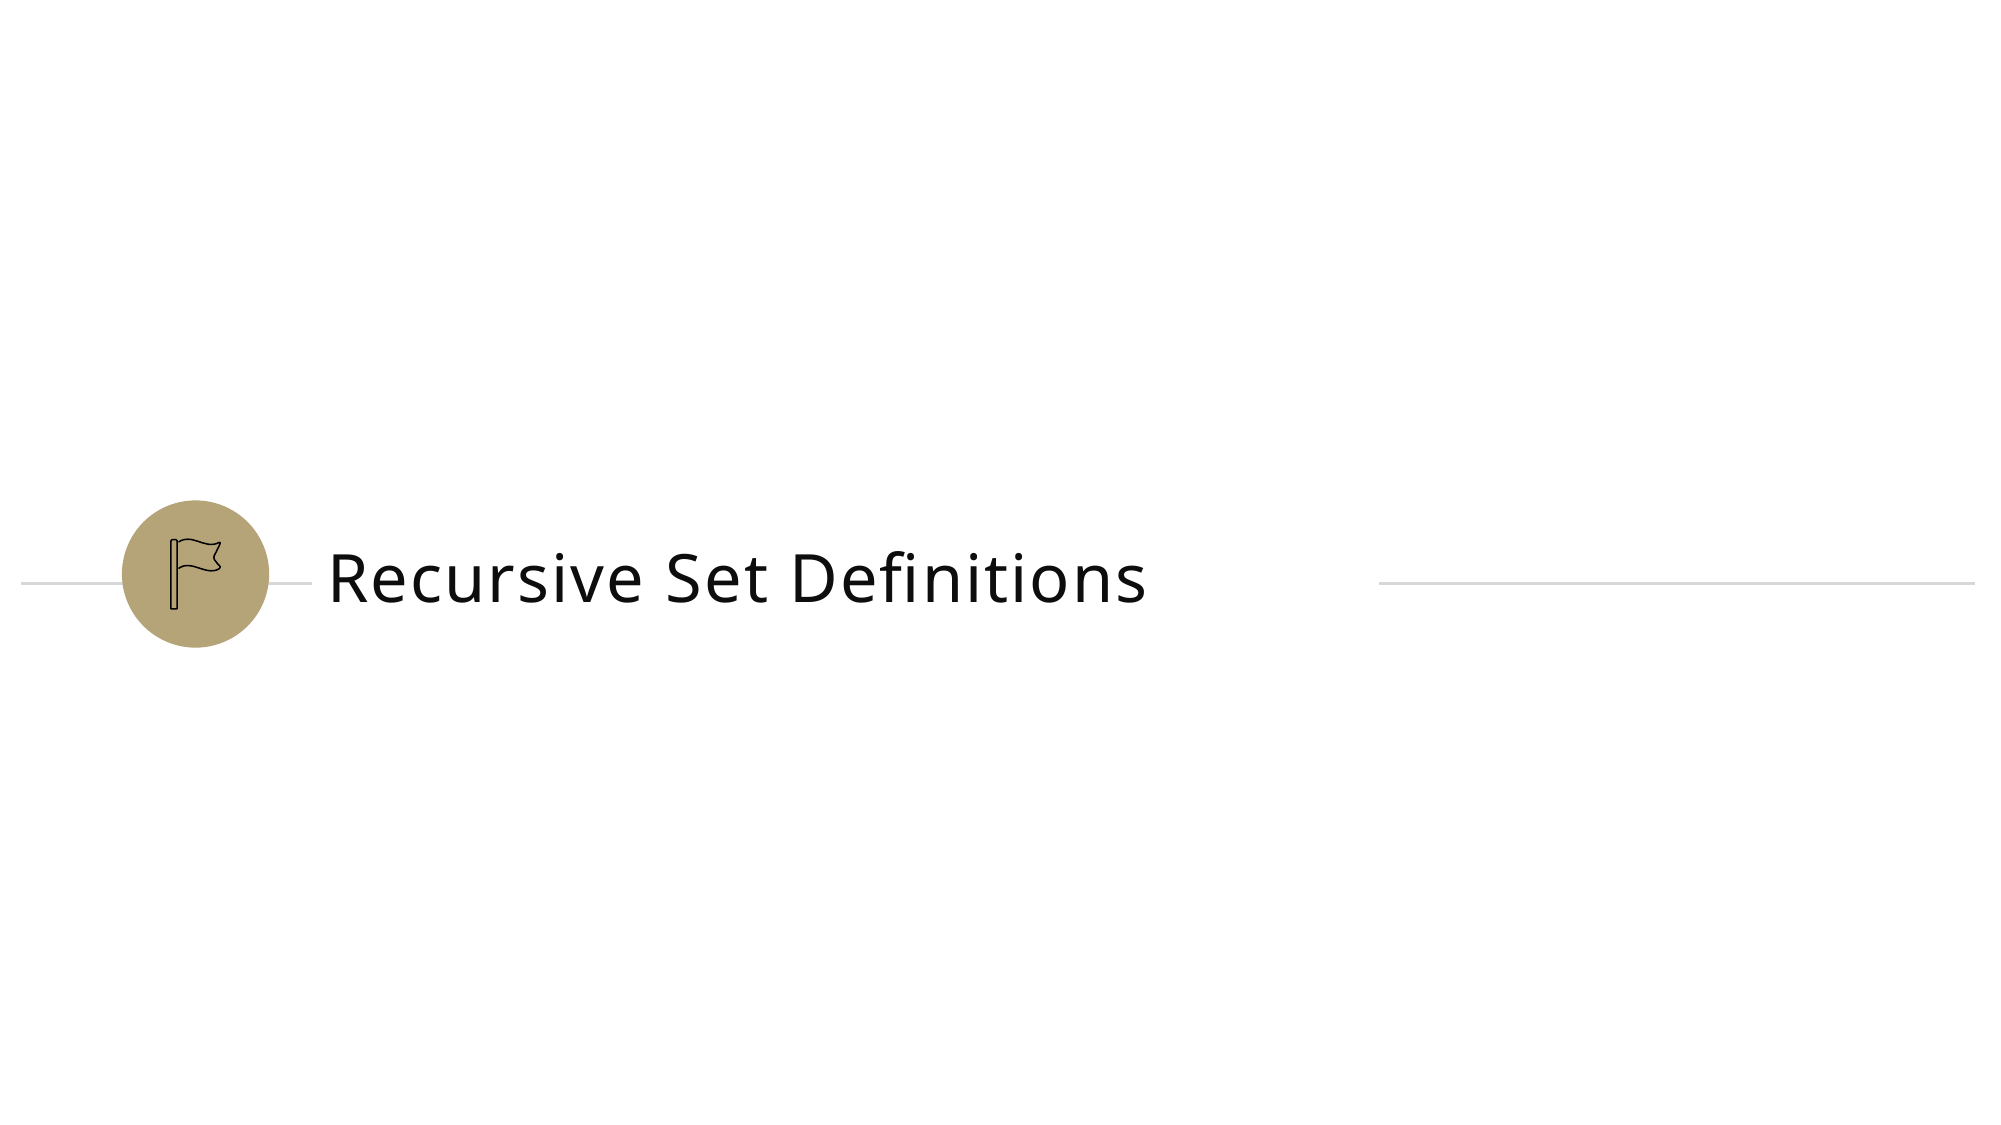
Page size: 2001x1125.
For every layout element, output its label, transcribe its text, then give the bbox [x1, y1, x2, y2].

title Recursive Set Definitions [312, 535, 1379, 633]
